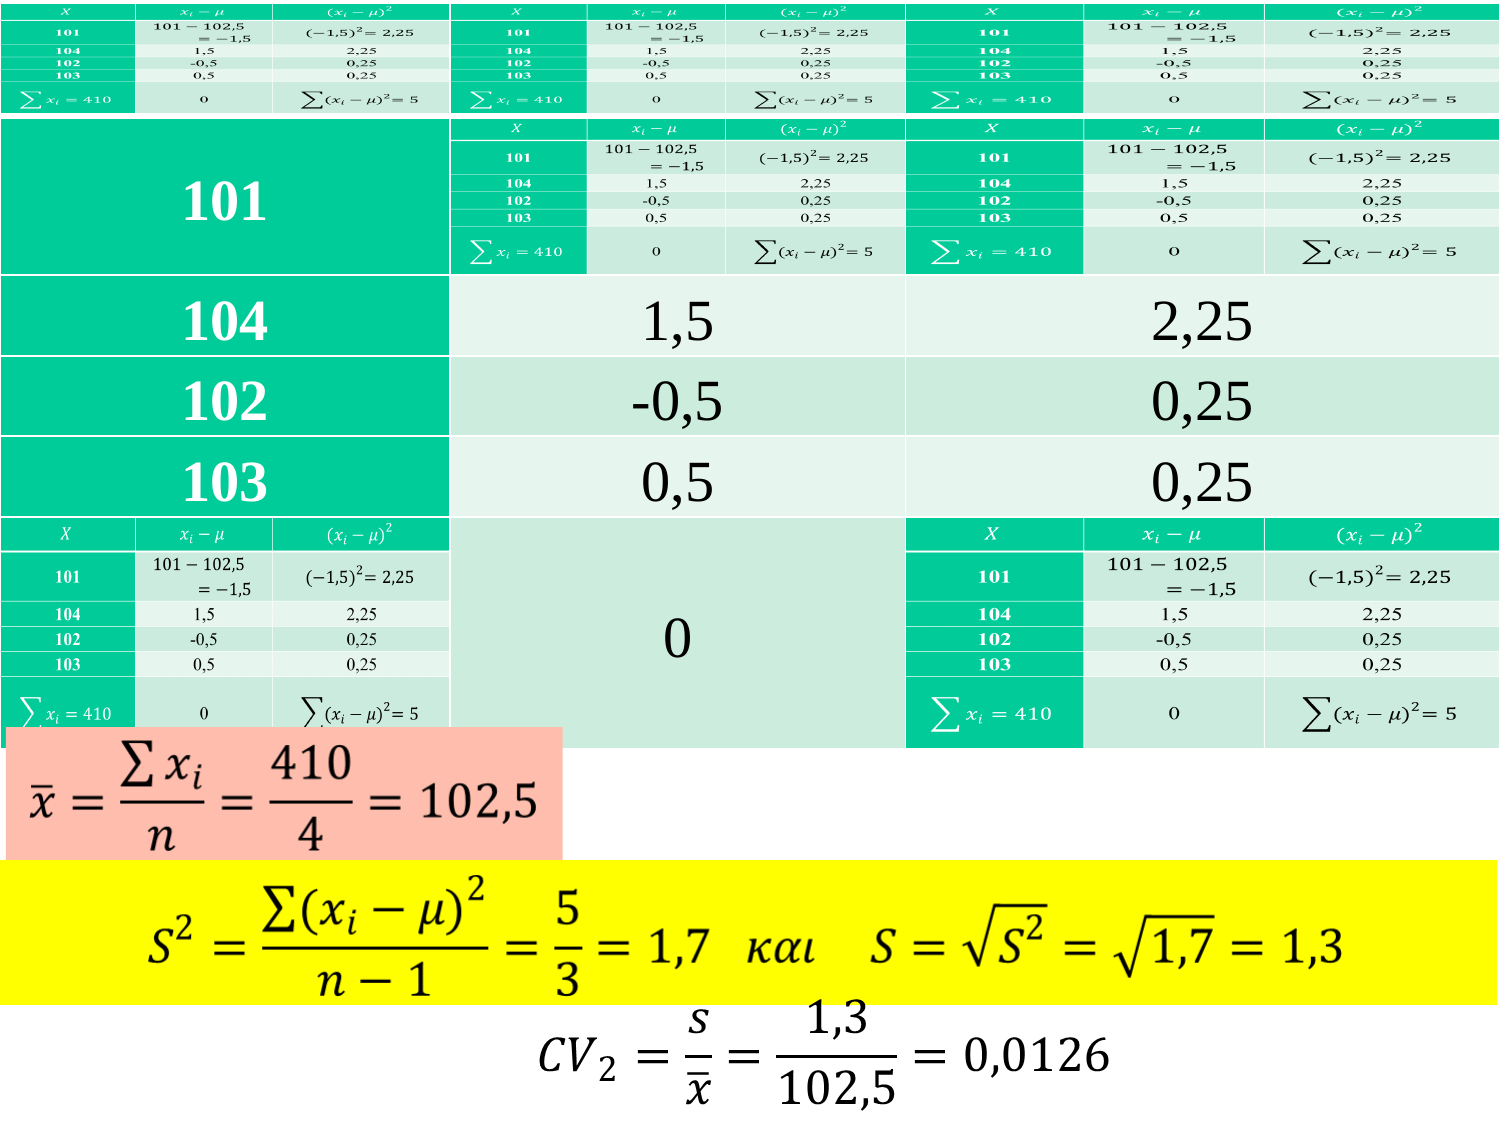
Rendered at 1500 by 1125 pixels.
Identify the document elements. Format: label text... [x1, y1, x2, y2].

text_box [5, 727, 563, 860]
table_cell 101 [1, 119, 449, 274]
table_cell 1,5 [451, 276, 905, 355]
table_cell 0,25 [906, 357, 1499, 435]
table_header [1, 4, 449, 113]
table_header [451, 4, 905, 113]
table_cell 0,25 [906, 437, 1499, 516]
table_cell 0,5 [451, 437, 905, 516]
table_cell [1, 518, 449, 748]
table_cell 102 [1, 357, 449, 435]
table_cell -0,5 [451, 357, 905, 435]
table_cell 104 [1, 276, 449, 355]
table_cell 103 [1, 437, 449, 516]
table_cell [906, 518, 1499, 748]
table_cell 2,25 [906, 276, 1499, 355]
table_cell [451, 119, 905, 274]
text_box [512, 984, 1135, 1120]
text_box [0, 860, 1497, 1005]
table_header [906, 4, 1499, 113]
table_cell [906, 119, 1499, 274]
table_cell 0 [451, 518, 905, 748]
